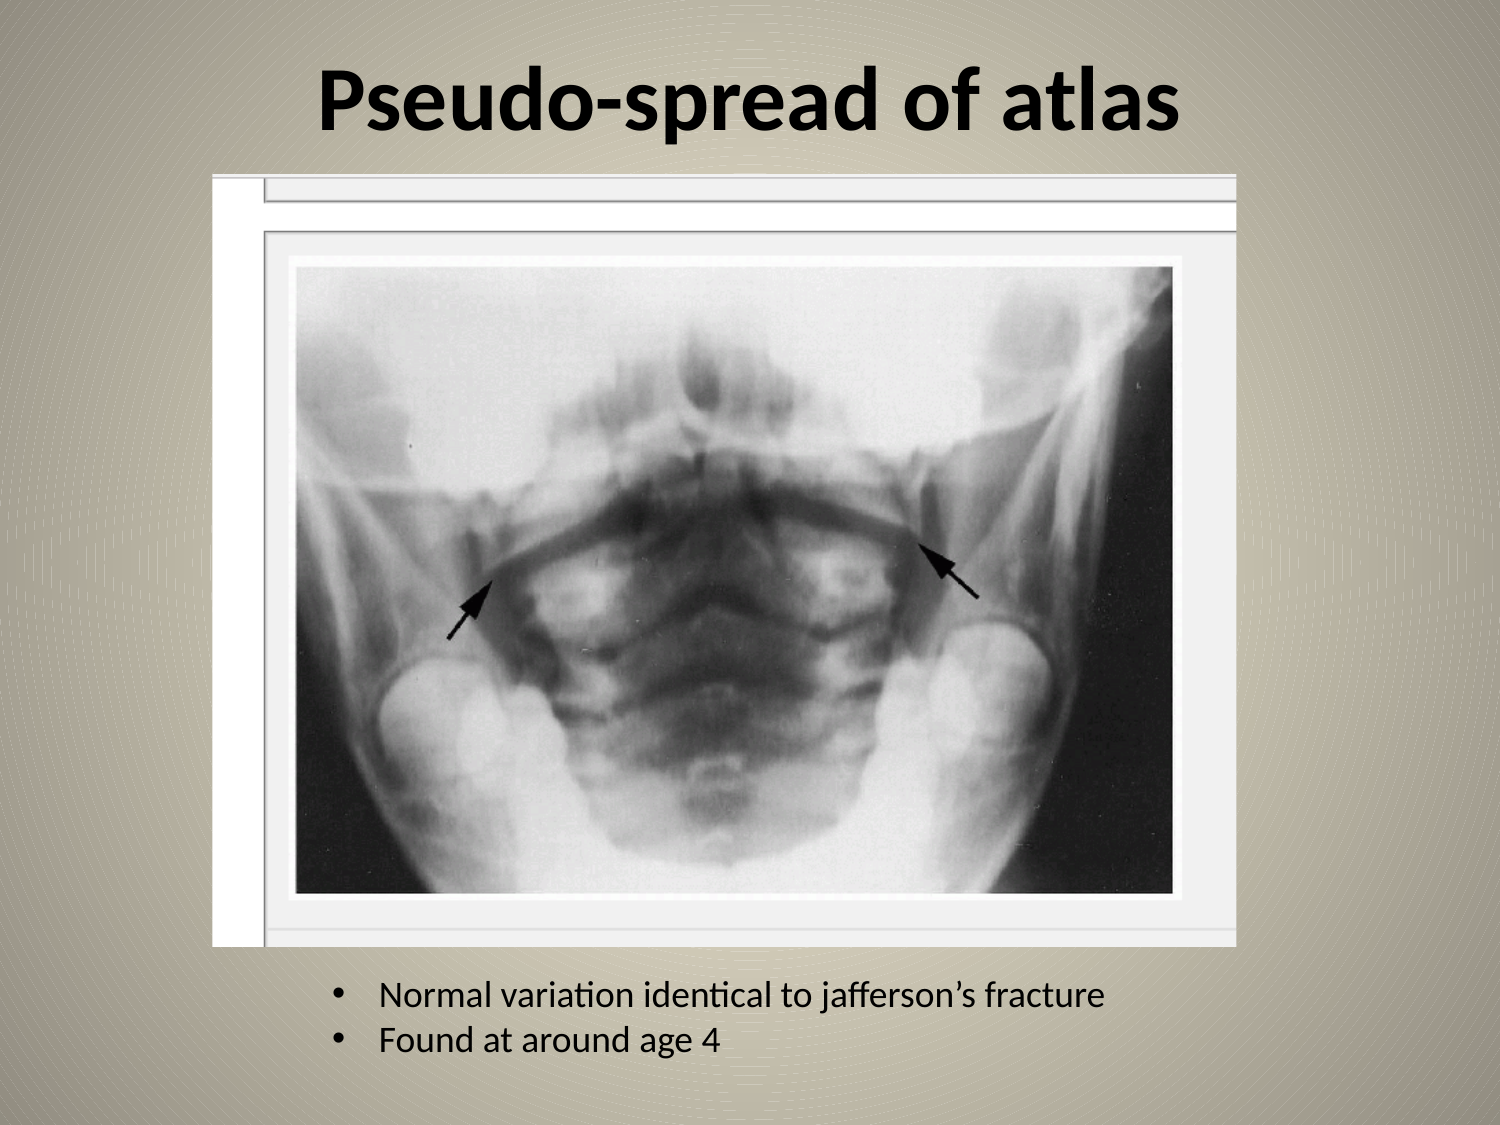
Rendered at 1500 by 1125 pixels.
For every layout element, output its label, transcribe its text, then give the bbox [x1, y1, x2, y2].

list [212, 174, 1237, 947]
title Pseudo-spread of atlas [75, 0, 1425, 188]
text_box Normal variation identical to jafferson’s fracture Found at around age 4 [317, 962, 1122, 1068]
